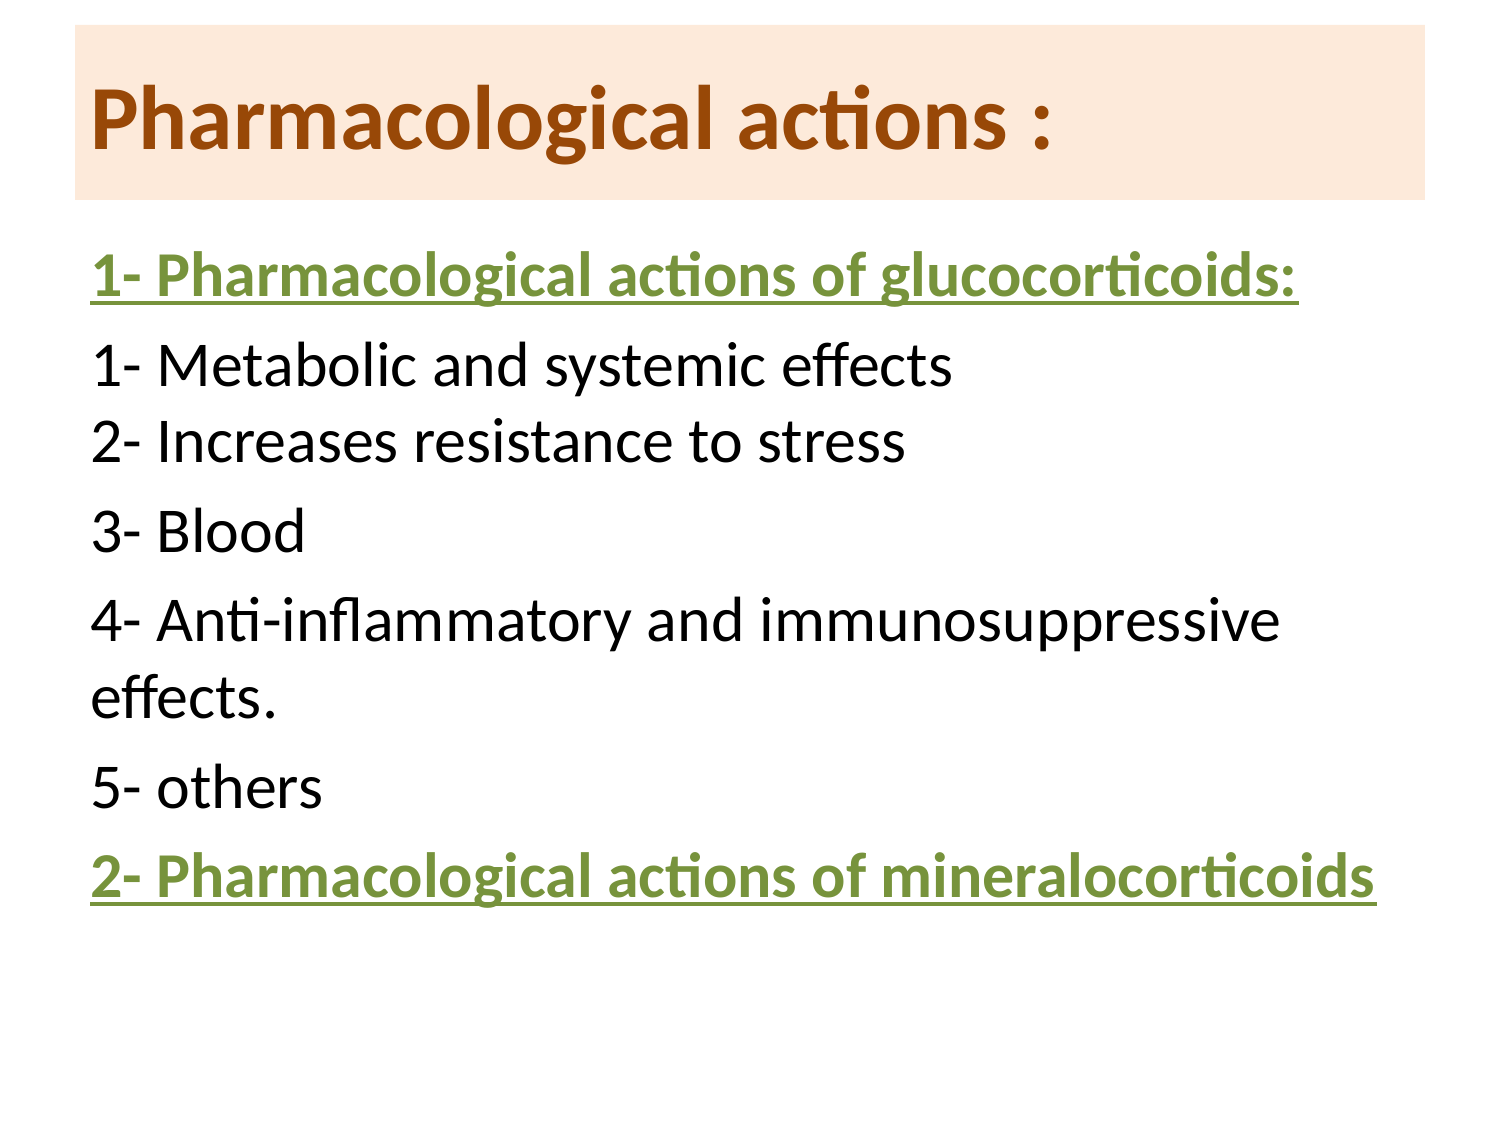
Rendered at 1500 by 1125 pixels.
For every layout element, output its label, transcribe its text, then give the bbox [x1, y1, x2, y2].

list 1- Pharmacological actions of glucocorticoids: 1- Metabolic and systemic effects 2- Increases resistance to stress 3- Blood 4- Anti-inflammatory and immunosuppressive effects. 5- others 2- Pharmacological actions of mineralocorticoids [75, 224, 1425, 1005]
title Pharmacological actions : [75, 24, 1425, 200]
